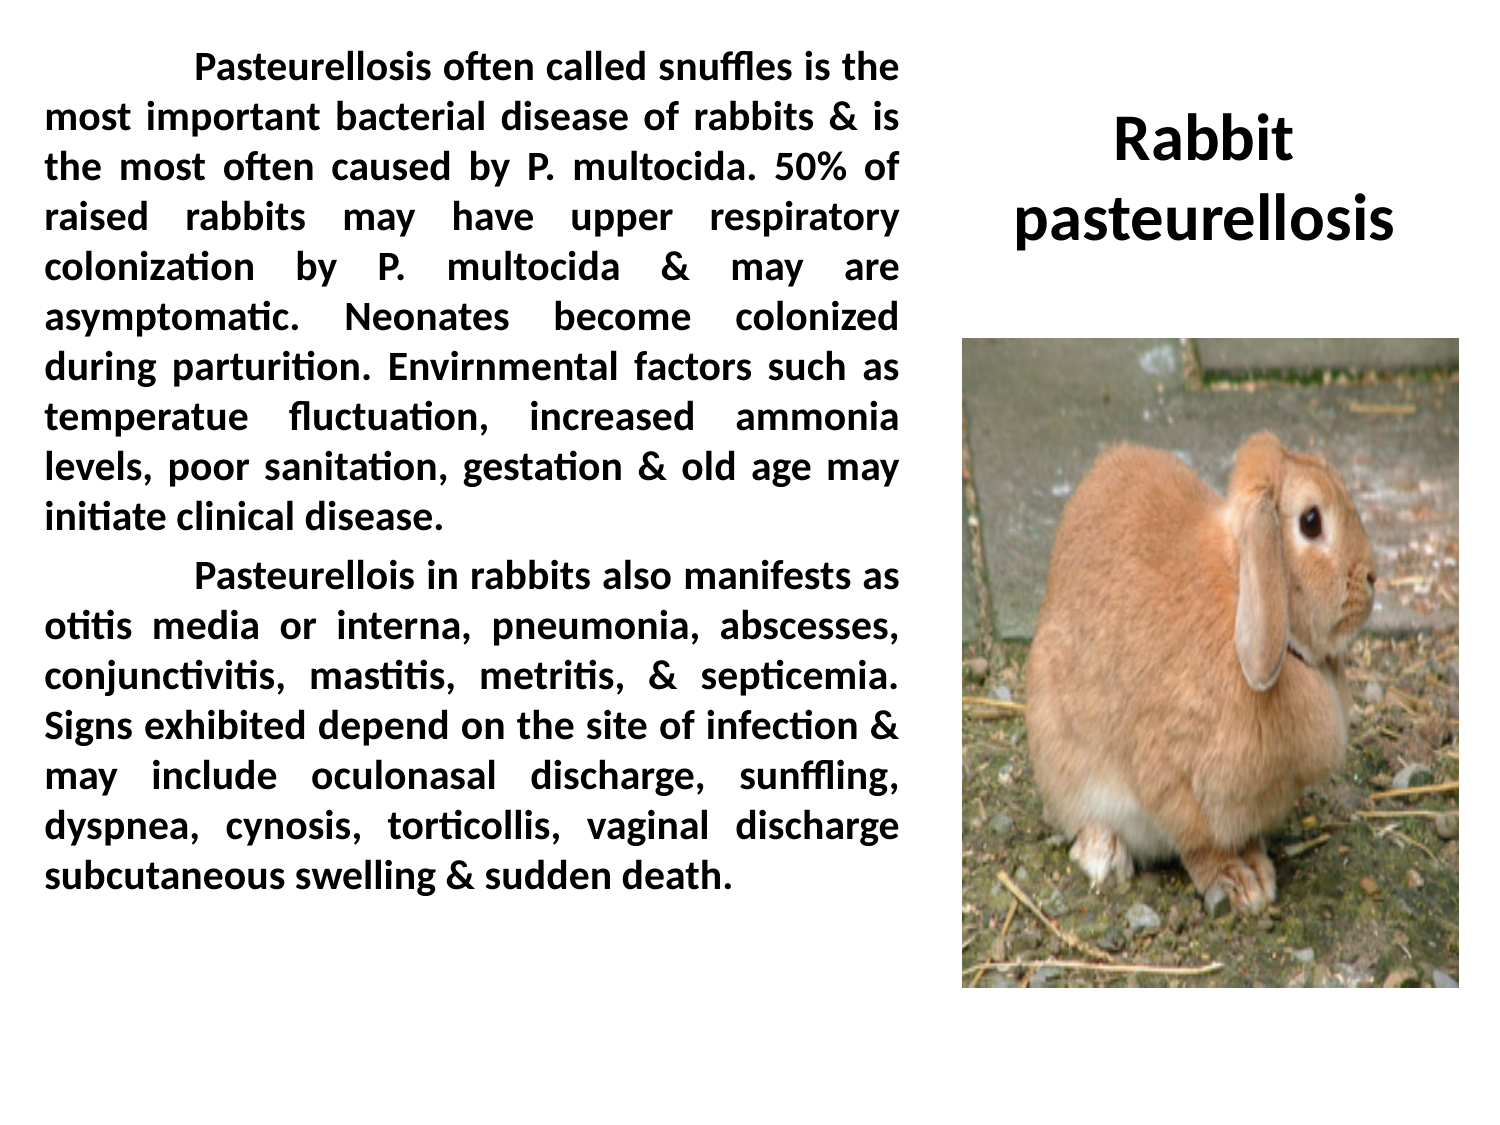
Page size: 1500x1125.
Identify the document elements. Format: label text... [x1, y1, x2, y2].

title Rabbit pasteurellosis [962, 44, 1447, 303]
list Pasteurellosis often called snuffles is the most important bacterial disease of rabbits & is the most often caused by P. multocida. 50% of raised rabbits may have upper respiratory colonization by P. multocida & may are asymptomatic. Neonates become colonized during parturition. Envirnmental factors such as temperatue fluctuation, increased ammonia levels, poor sanitation, gestation & old age may initiate clinical disease. Pasteurellois in rabbits also manifests as otitis media or interna, pneumonia, abscesses, conjunctivitis, mastitis, metritis, & septicemia. Signs exhibited depend on the site of infection & may include oculonasal discharge, sunffling, dyspnea, cynosis, torticollis, vaginal discharge subcutaneous swelling & sudden death. [29, 30, 916, 1094]
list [962, 337, 1459, 988]
